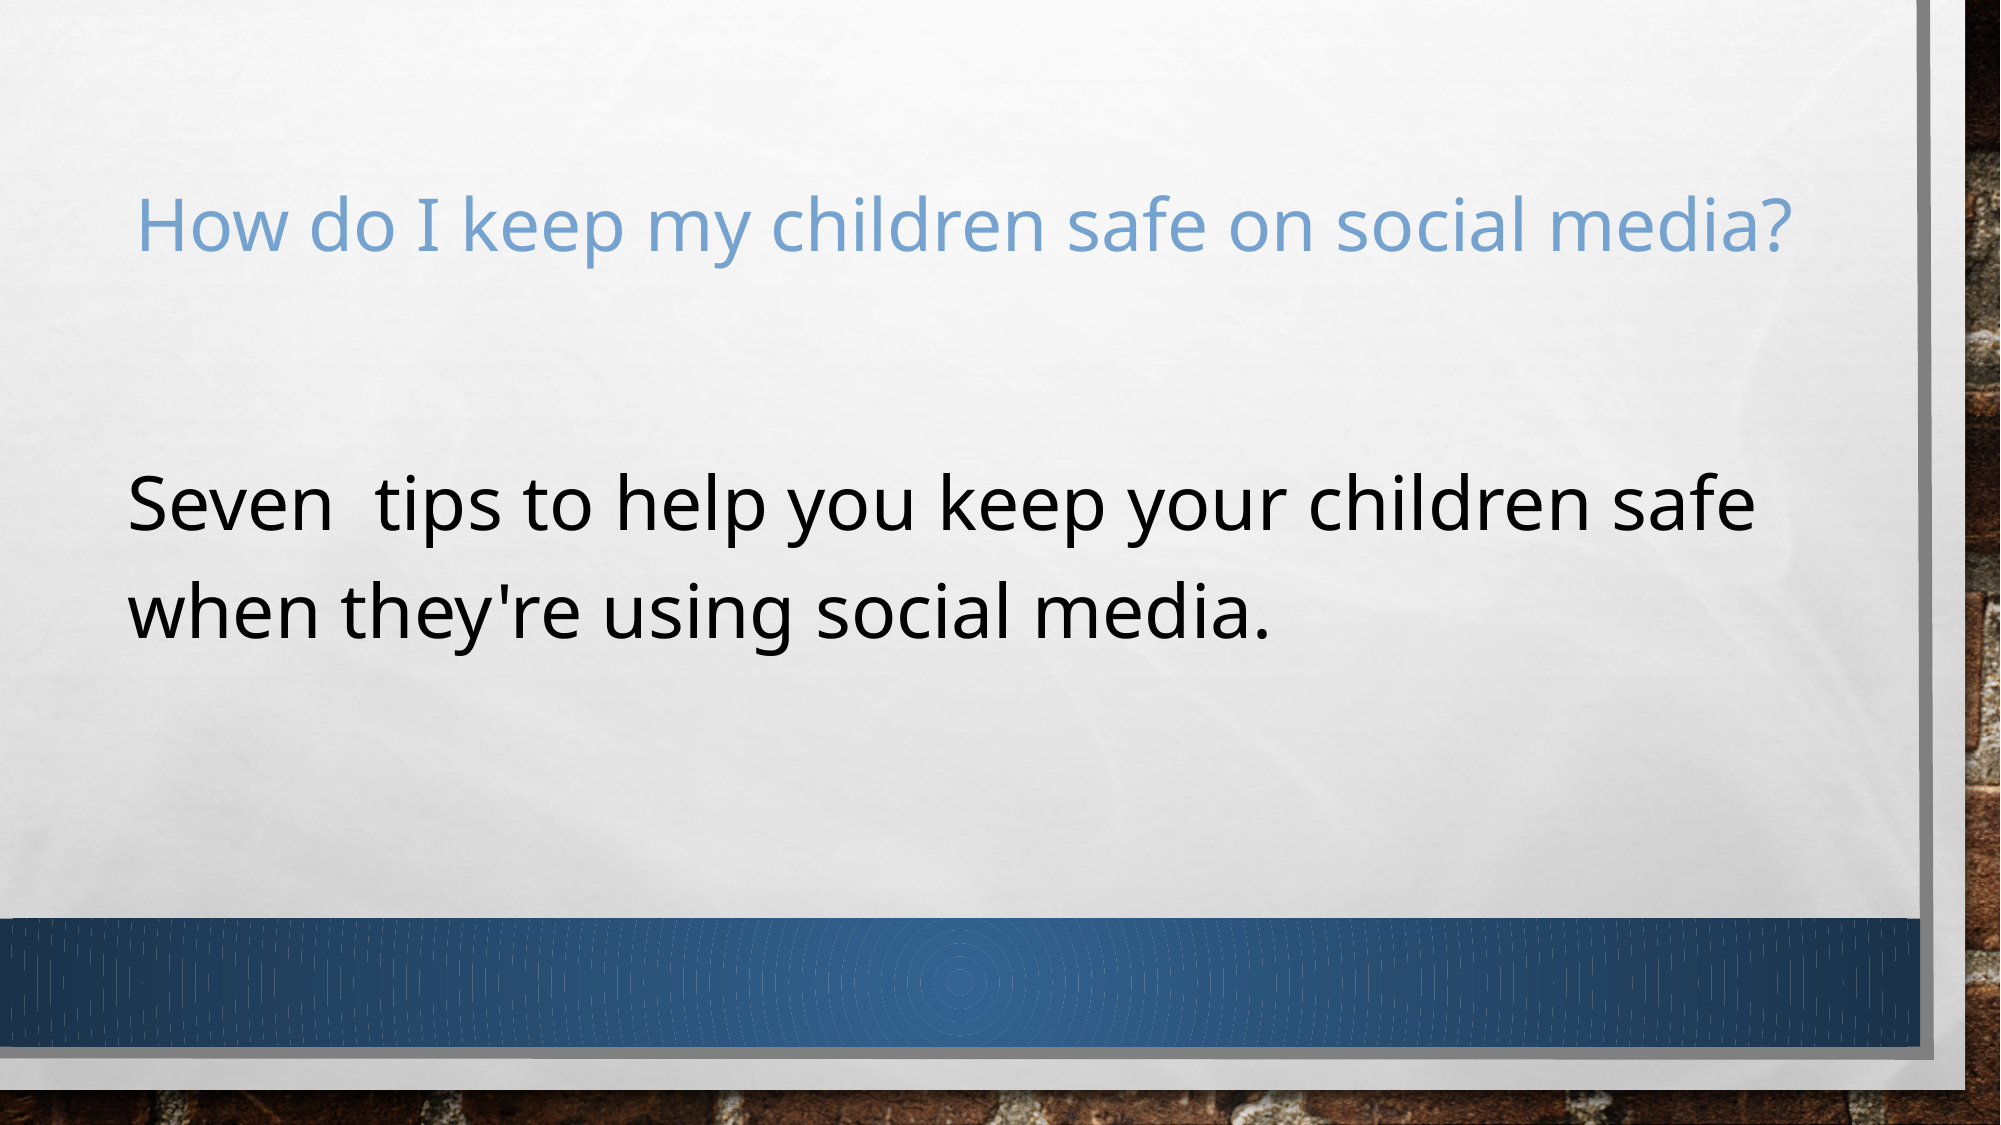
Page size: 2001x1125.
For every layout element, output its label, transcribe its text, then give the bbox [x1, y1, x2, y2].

list Seven tips to help you keep your children safe when they're using social media. [112, 338, 1818, 882]
picture [0, 0, 2000, 1125]
title How do I keep my children safe on social media? [112, 176, 1818, 338]
